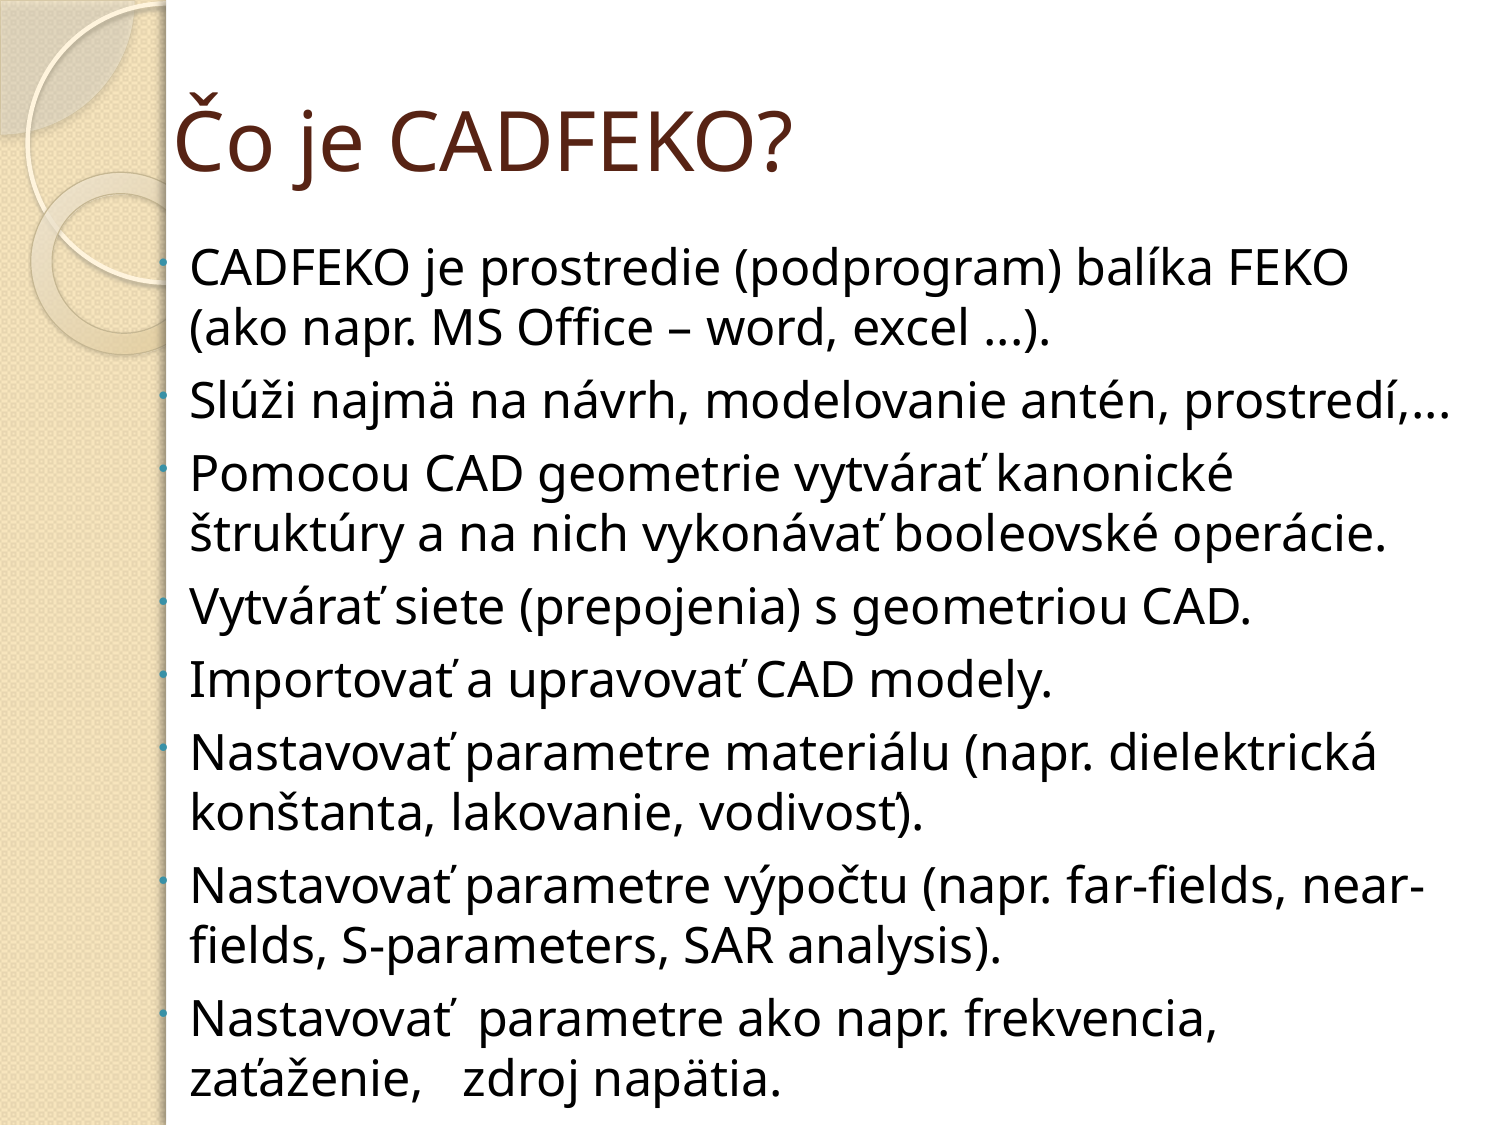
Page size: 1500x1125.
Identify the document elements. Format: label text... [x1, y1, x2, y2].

title Čo je CADFEKO? [159, 45, 1392, 231]
subtitle CADFEKO je prostredie (podprogram) balíka FEKO (ako napr. MS Office – word, excel ...). Slúži najmä na návrh, modelovanie antén, prostredí,... Pomocou CAD geometrie vytvárať kanonické štruktúry a na nich vykonávať booleovské operácie. Vytvárať siete (prepojenia) s geometriou CAD. Importovať a upravovať CAD modely. Nastavovať parametre materiálu (napr. dielektrická konštanta, lakovanie, vodivosť). Nastavovať parametre výpočtu (napr. far-fields, near-fields, S-parameters, SAR analysis). Nastavovať parametre ako napr. frekvencia, zaťaženie, zdroj napätia. [159, 231, 1459, 1125]
